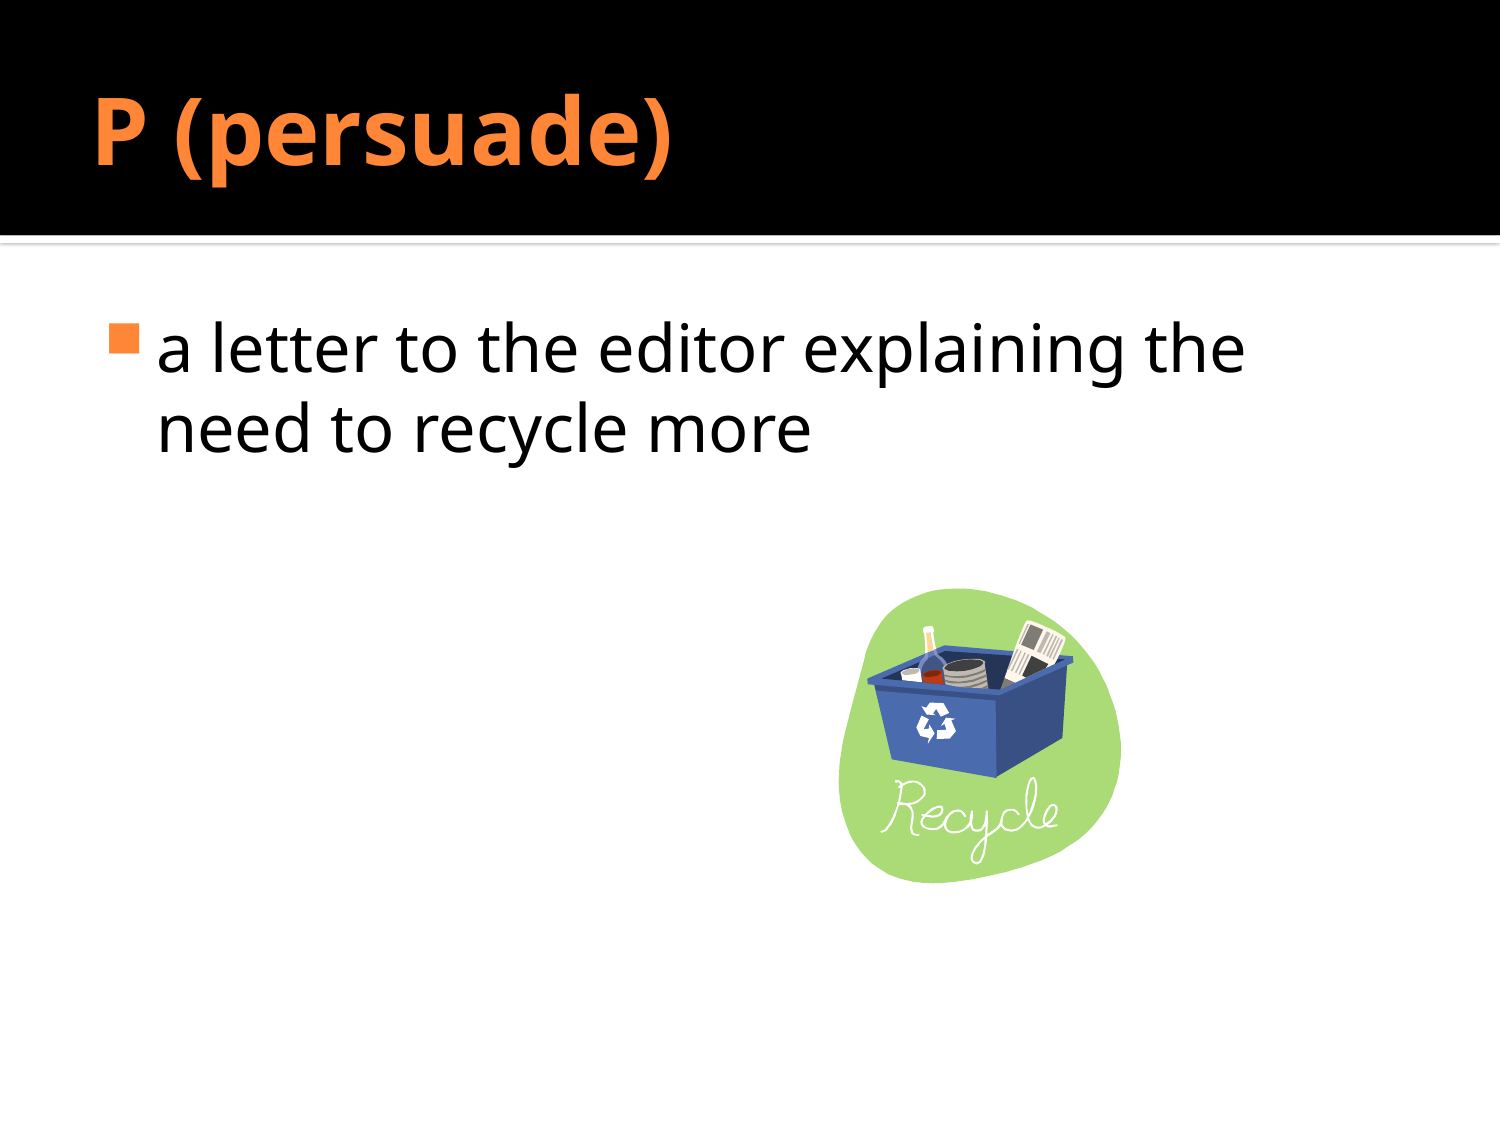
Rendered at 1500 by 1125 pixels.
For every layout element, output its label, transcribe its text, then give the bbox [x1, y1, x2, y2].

list a letter to the editor explaining the need to recycle more [75, 291, 1425, 1050]
title P (persuade) [75, 25, 1425, 231]
picture [837, 587, 1122, 885]
